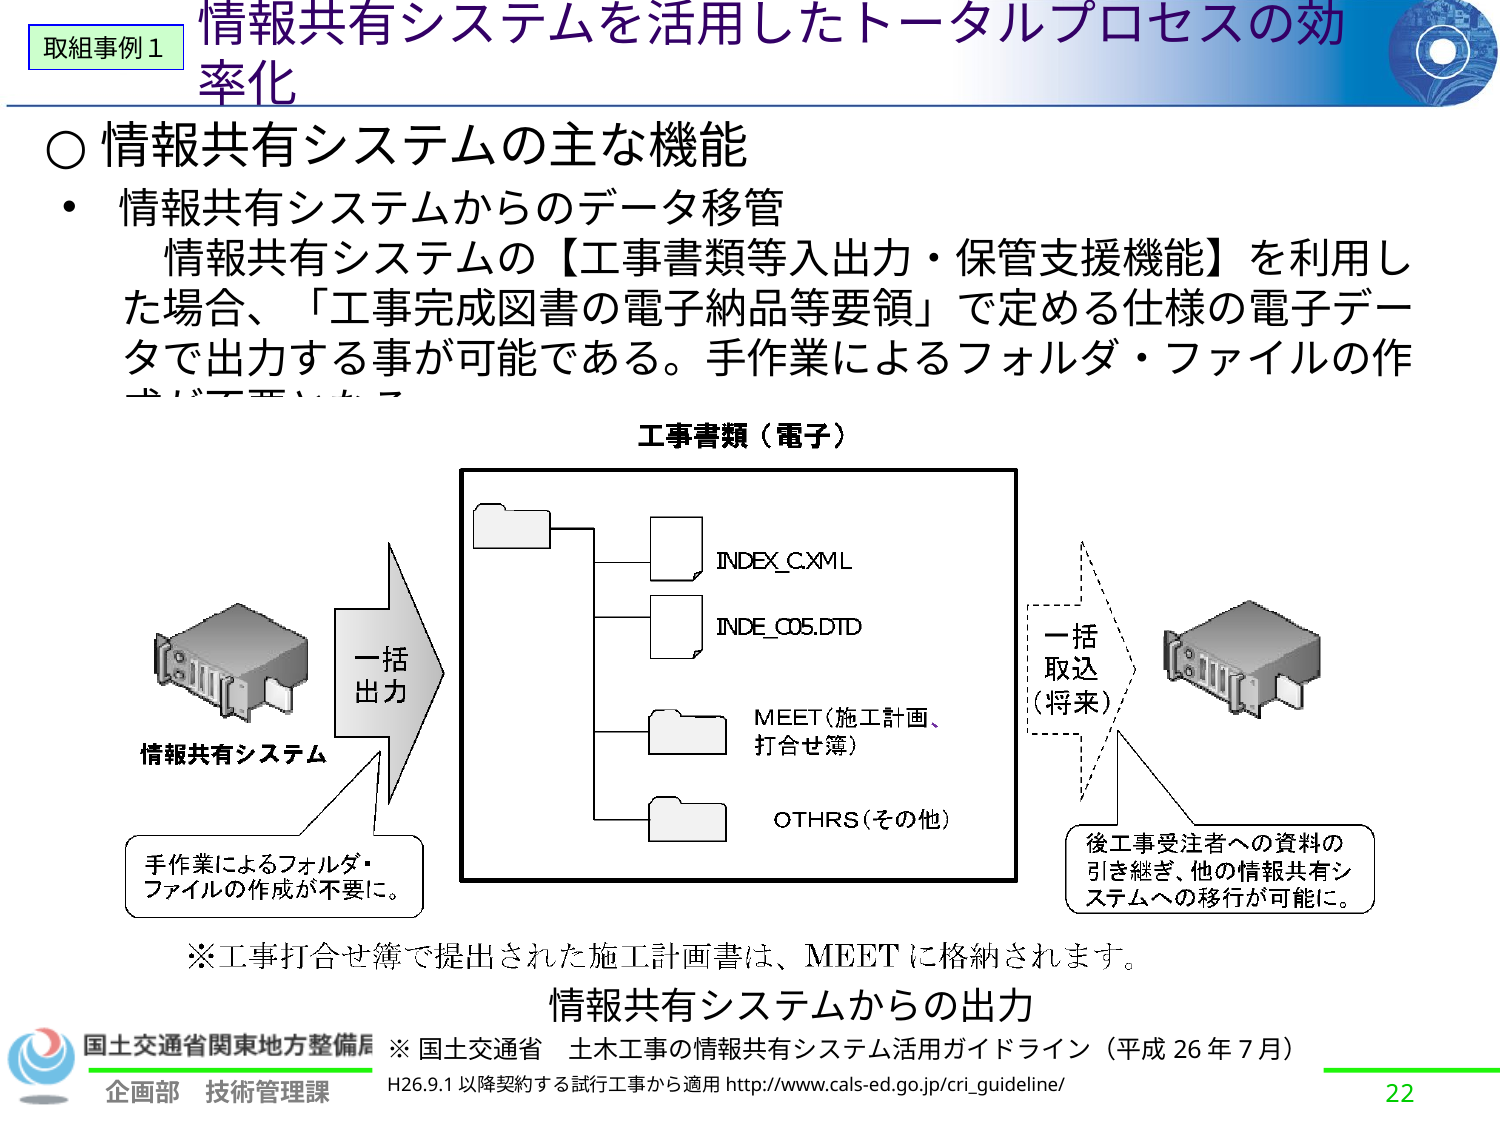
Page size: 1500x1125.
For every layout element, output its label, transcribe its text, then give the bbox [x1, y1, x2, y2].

text_box ※国土交通省 土木工事の情報共有システム活用ガイドライン（平成26年7月） H26.9.1以降契約する試行工事から適用http://www.cals-ed.go.jp/cri_guideline/ [372, 1026, 1324, 1103]
picture [94, 396, 1400, 986]
text_box 情報共有システムの主な機能 [29, 106, 1471, 181]
text_box 情報共有システムからの出力 [301, 994, 1282, 1035]
text_box 情報共有システムからのデータ移管 情報共有システムの【工事書類等入出力・保管支援機能】を利用した場合、「工事完成図書の電子納品等要領」で定める仕様の電子データで出力する事が可能である。手作業によるフォルダ・ファイルの作成が不要となる。 [47, 174, 1459, 439]
text_box 取組事例１ [28, 24, 184, 70]
picture [0, 1020, 383, 1125]
text_box 情報共有システムを活用したトータルプロセスの効率化 [183, 7, 1365, 95]
picture [0, 0, 1500, 110]
